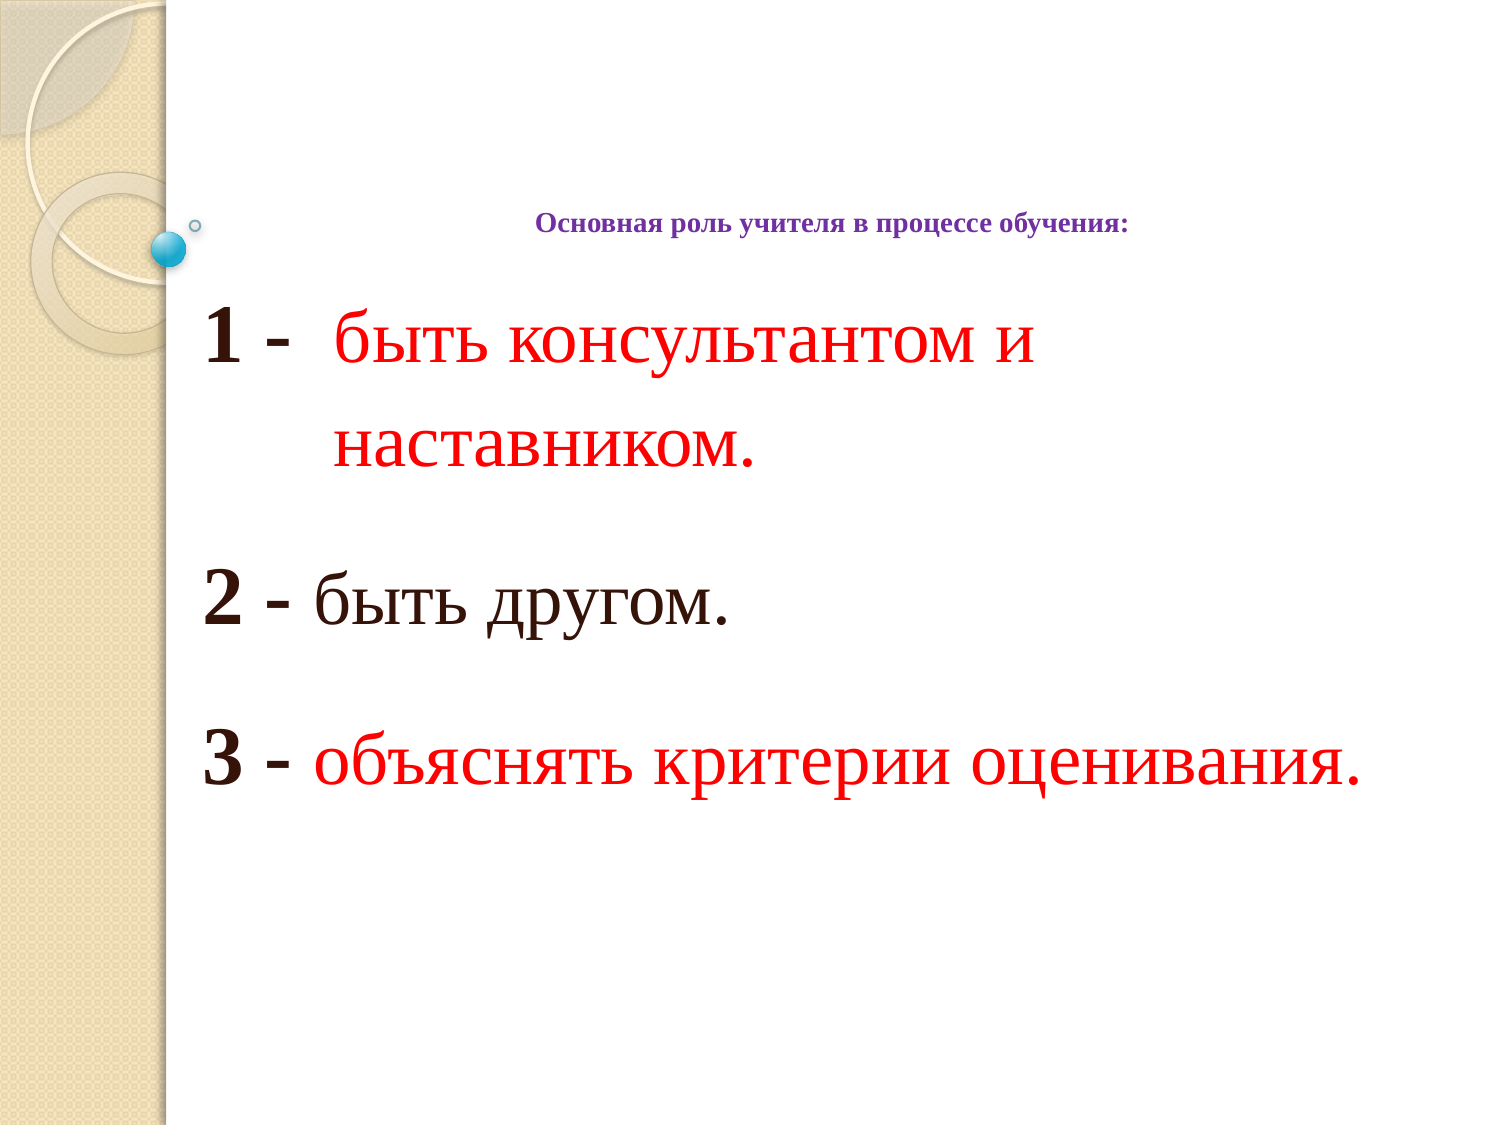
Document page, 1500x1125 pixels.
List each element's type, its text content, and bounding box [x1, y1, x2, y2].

subtitle 1 - быть консультантом и наставником. 2 - быть другом. 3 - объяснять критерии оценивания. [183, 278, 1471, 1059]
title Основная роль учителя в процессе обучения: [206, 54, 1459, 278]
